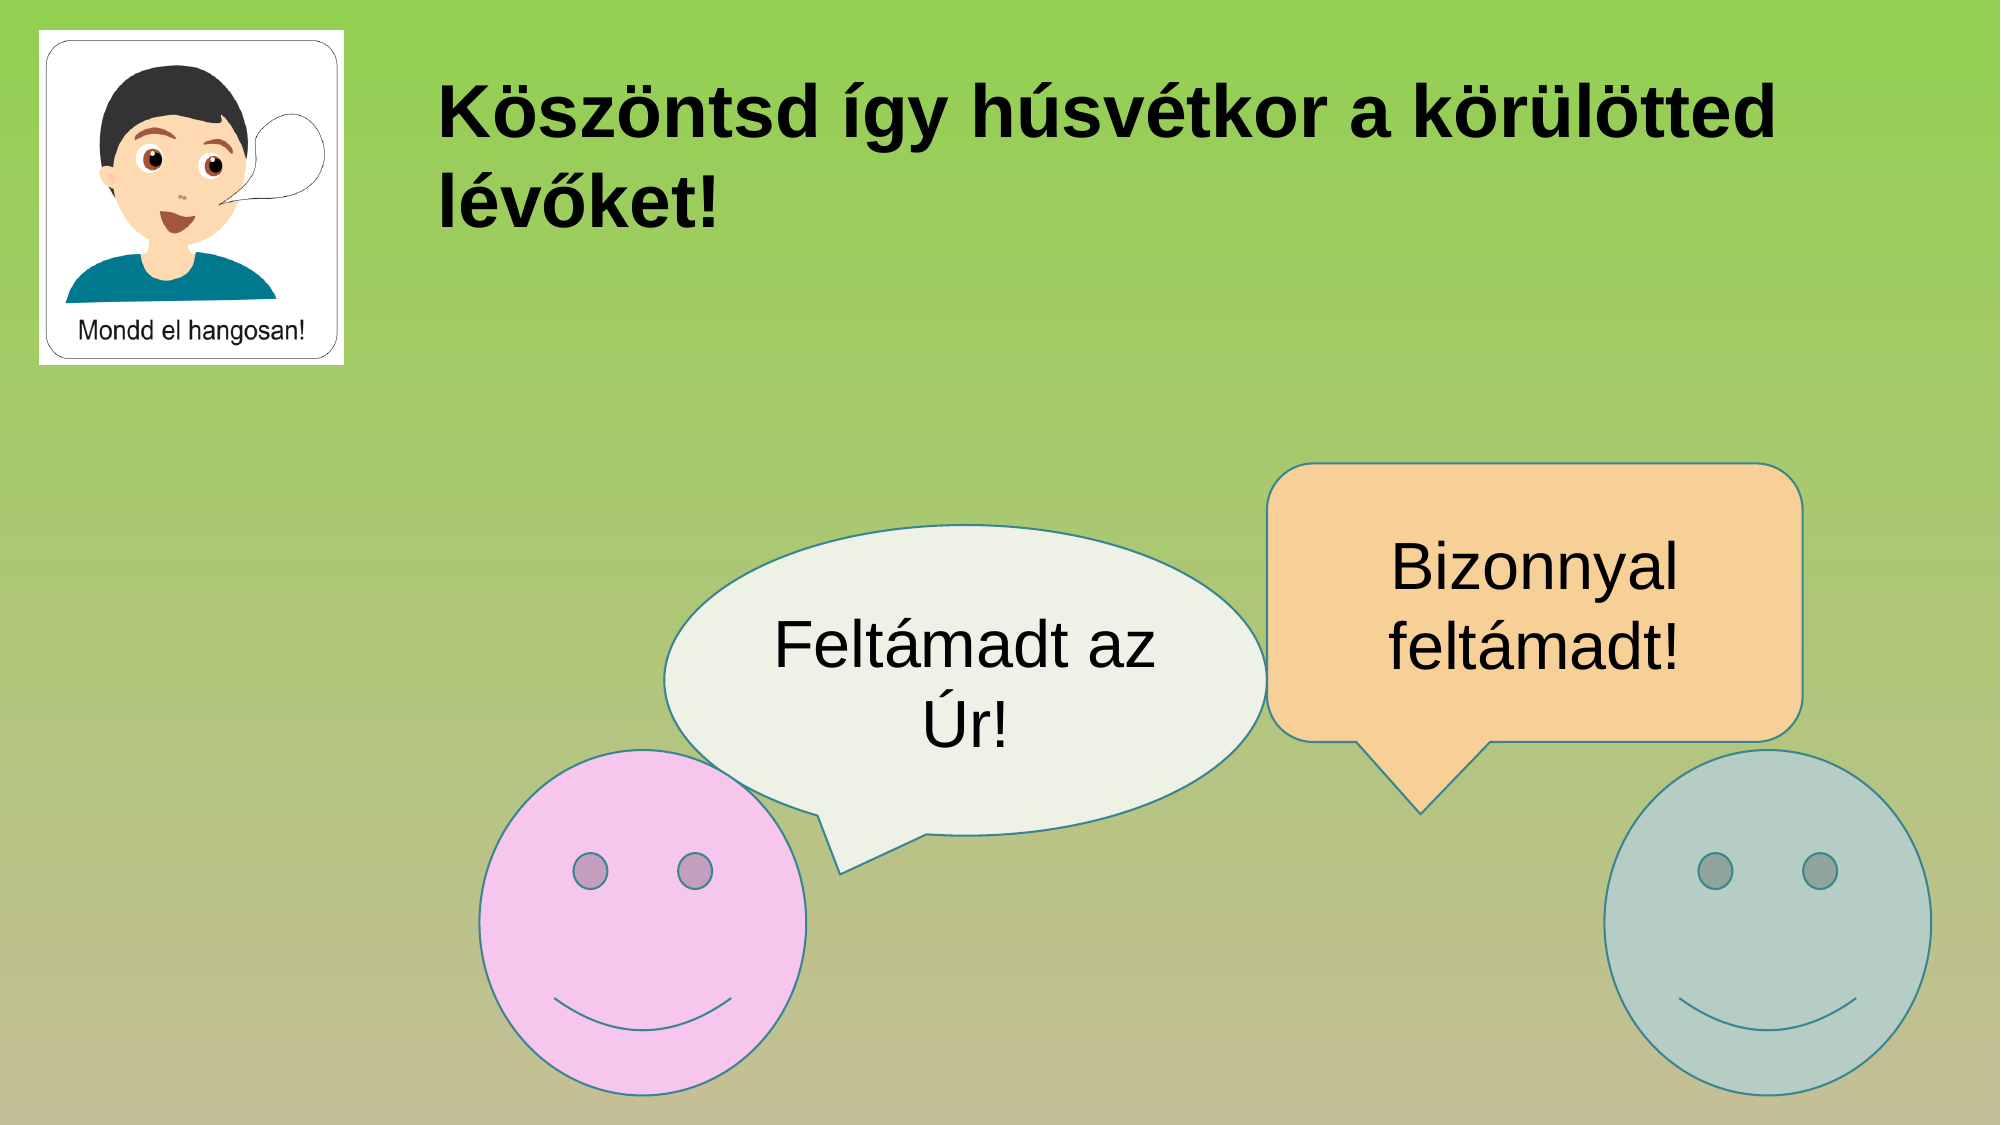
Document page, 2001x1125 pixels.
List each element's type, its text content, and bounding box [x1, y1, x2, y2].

picture [39, 30, 344, 366]
text_box Köszöntsd így húsvétkor a körülötted lévőket! [423, 55, 1894, 251]
text_box Bizonnyal feltámadt! [1265, 462, 1804, 816]
text_box [478, 748, 808, 1097]
text_box Feltámadt az Úr! [663, 523, 1266, 876]
text_box [1603, 748, 1933, 1097]
